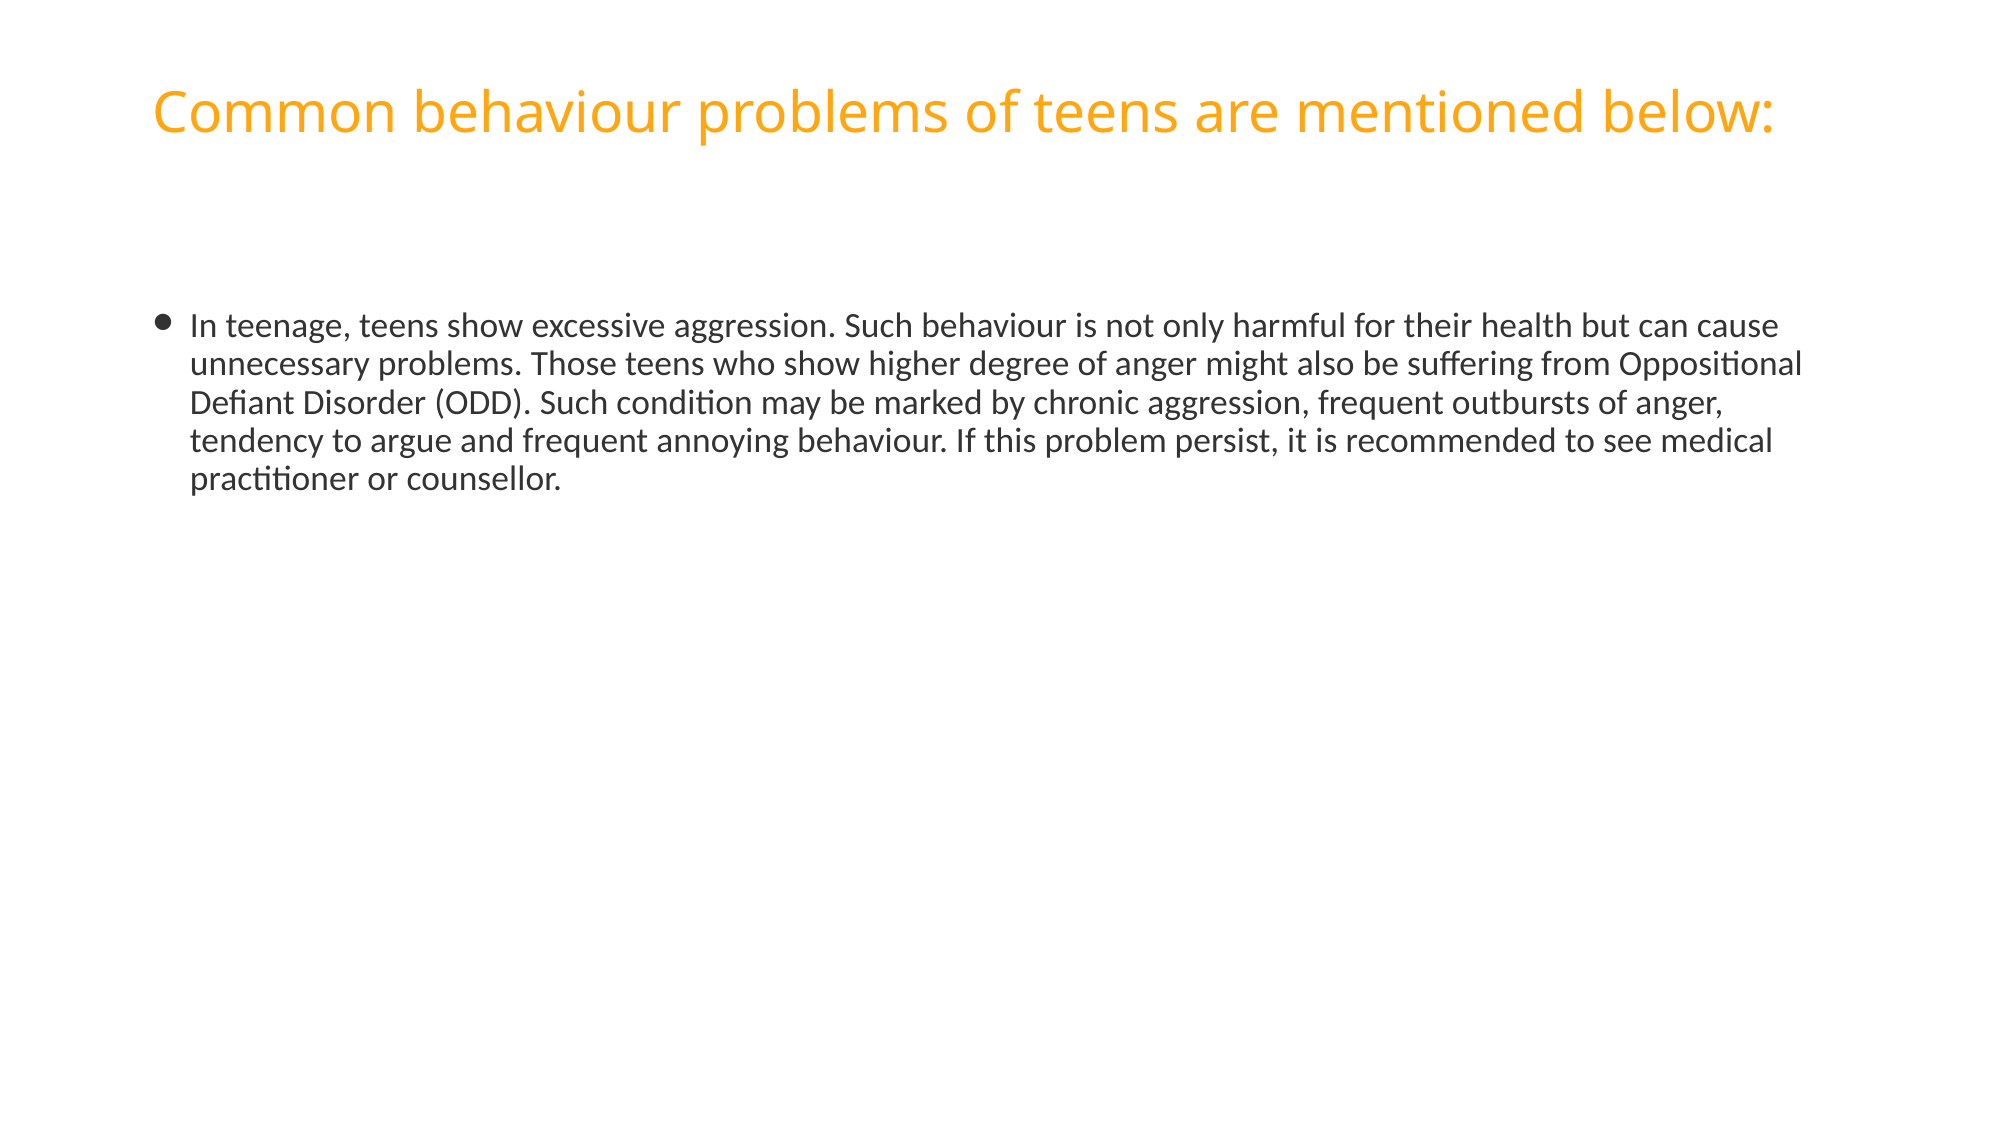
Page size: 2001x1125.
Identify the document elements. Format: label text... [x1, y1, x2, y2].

title Common behaviour problems of teens are mentioned below: [137, 59, 1863, 278]
list In teenage, teens show excessive aggression. Such behaviour is not only harmful for their health but can cause unnecessary problems. Those teens who show higher degree of anger might also be suffering from Oppositional Defiant Disorder (ODD). Such condition may be marked by chronic aggression, frequent outbursts of anger, tendency to argue and frequent annoying behaviour. If this problem persist, it is recommended to see medical practitioner or counsellor. [137, 299, 1863, 1014]
